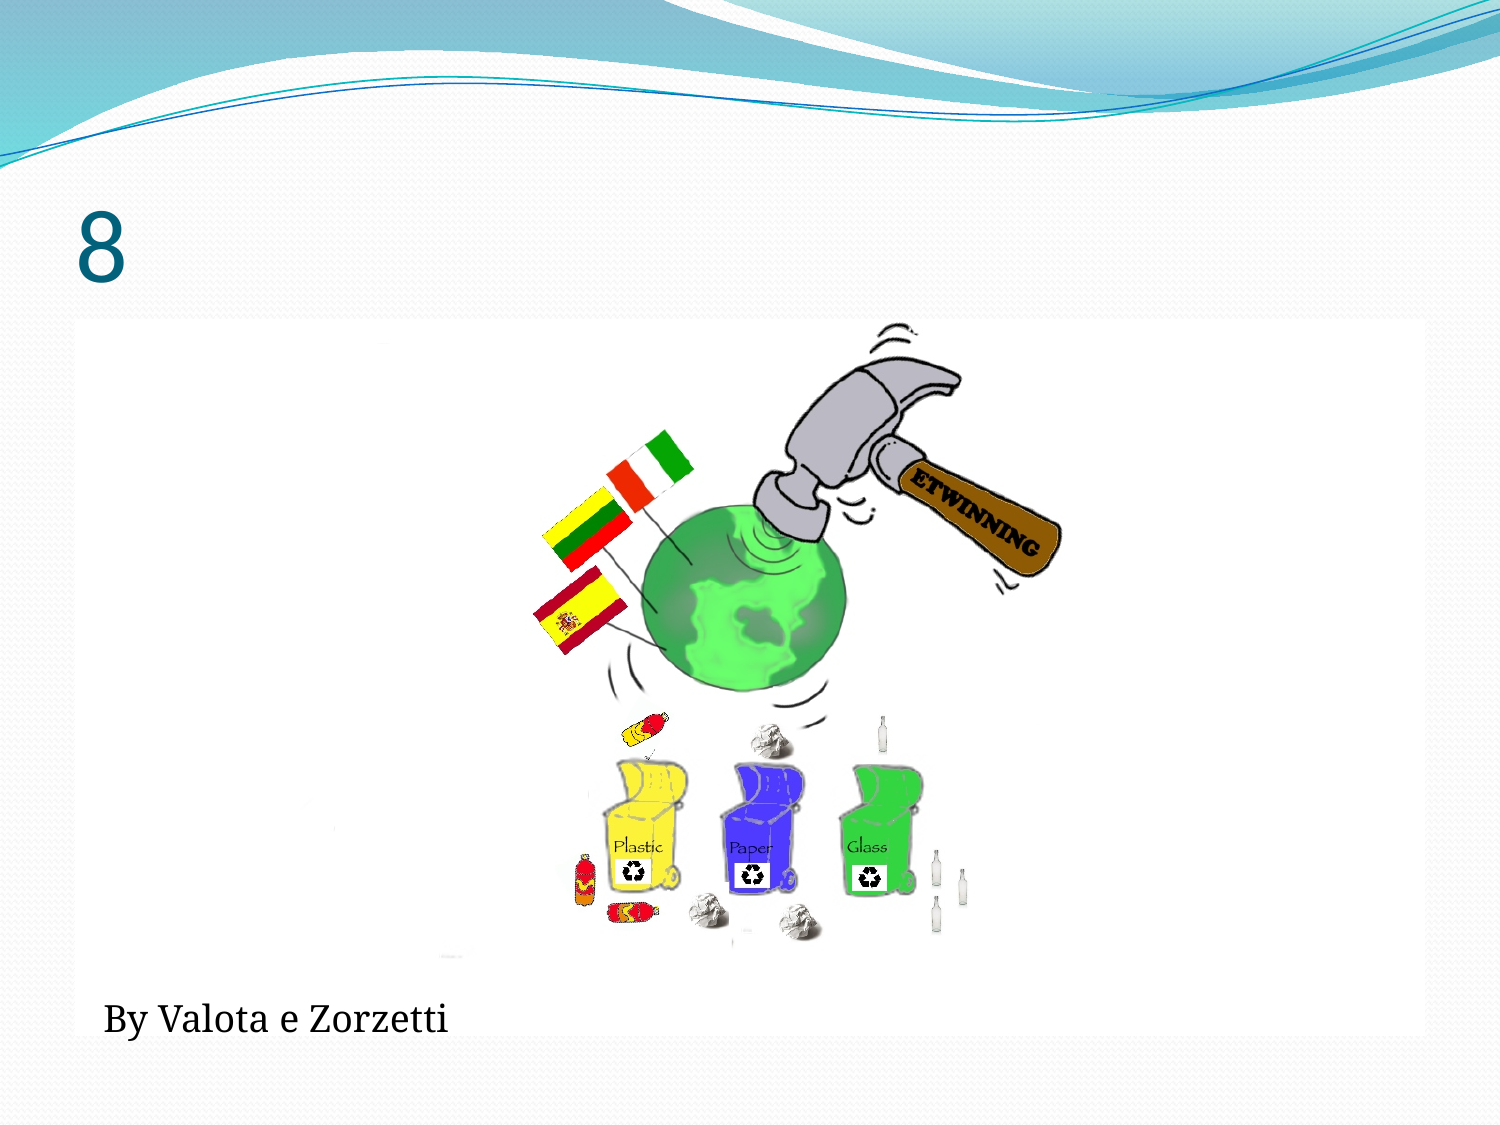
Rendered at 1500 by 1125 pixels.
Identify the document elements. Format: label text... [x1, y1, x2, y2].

title 8 [75, 115, 1425, 303]
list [74, 319, 1426, 1036]
